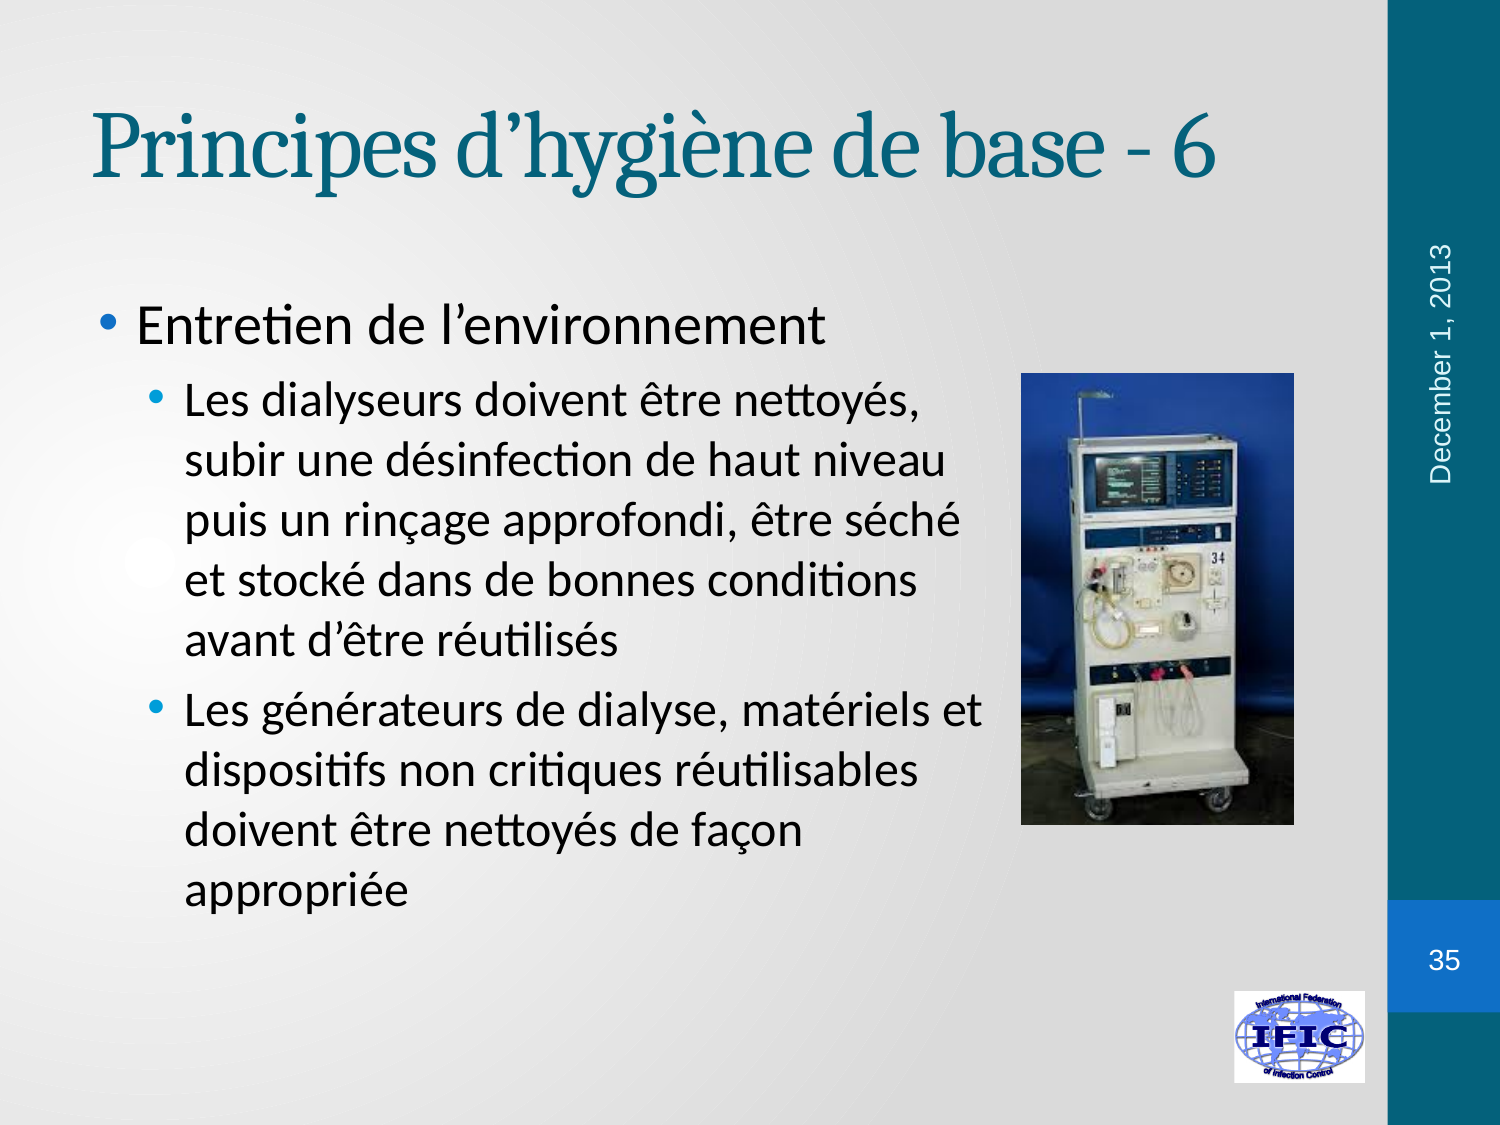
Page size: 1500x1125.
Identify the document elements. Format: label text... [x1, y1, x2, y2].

picture [1021, 372, 1294, 826]
list Entretien de l’environnement Les dialyseurs doivent être nettoyés, subir une désinfection de haut niveau puis un rinçage approfondi, être séché et stocké dans de bonnes conditions avant d’être réutilisés Les générateurs de dialyse, matériels et dispositifs non critiques réutilisables doivent être nettoyés de façon appropriée [64, 278, 1000, 958]
picture [1234, 991, 1365, 1083]
title Principes d’hygiène de base - 6 [75, 45, 1325, 233]
slide_number 35 [1397, 924, 1492, 994]
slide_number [1408, 100, 1469, 501]
